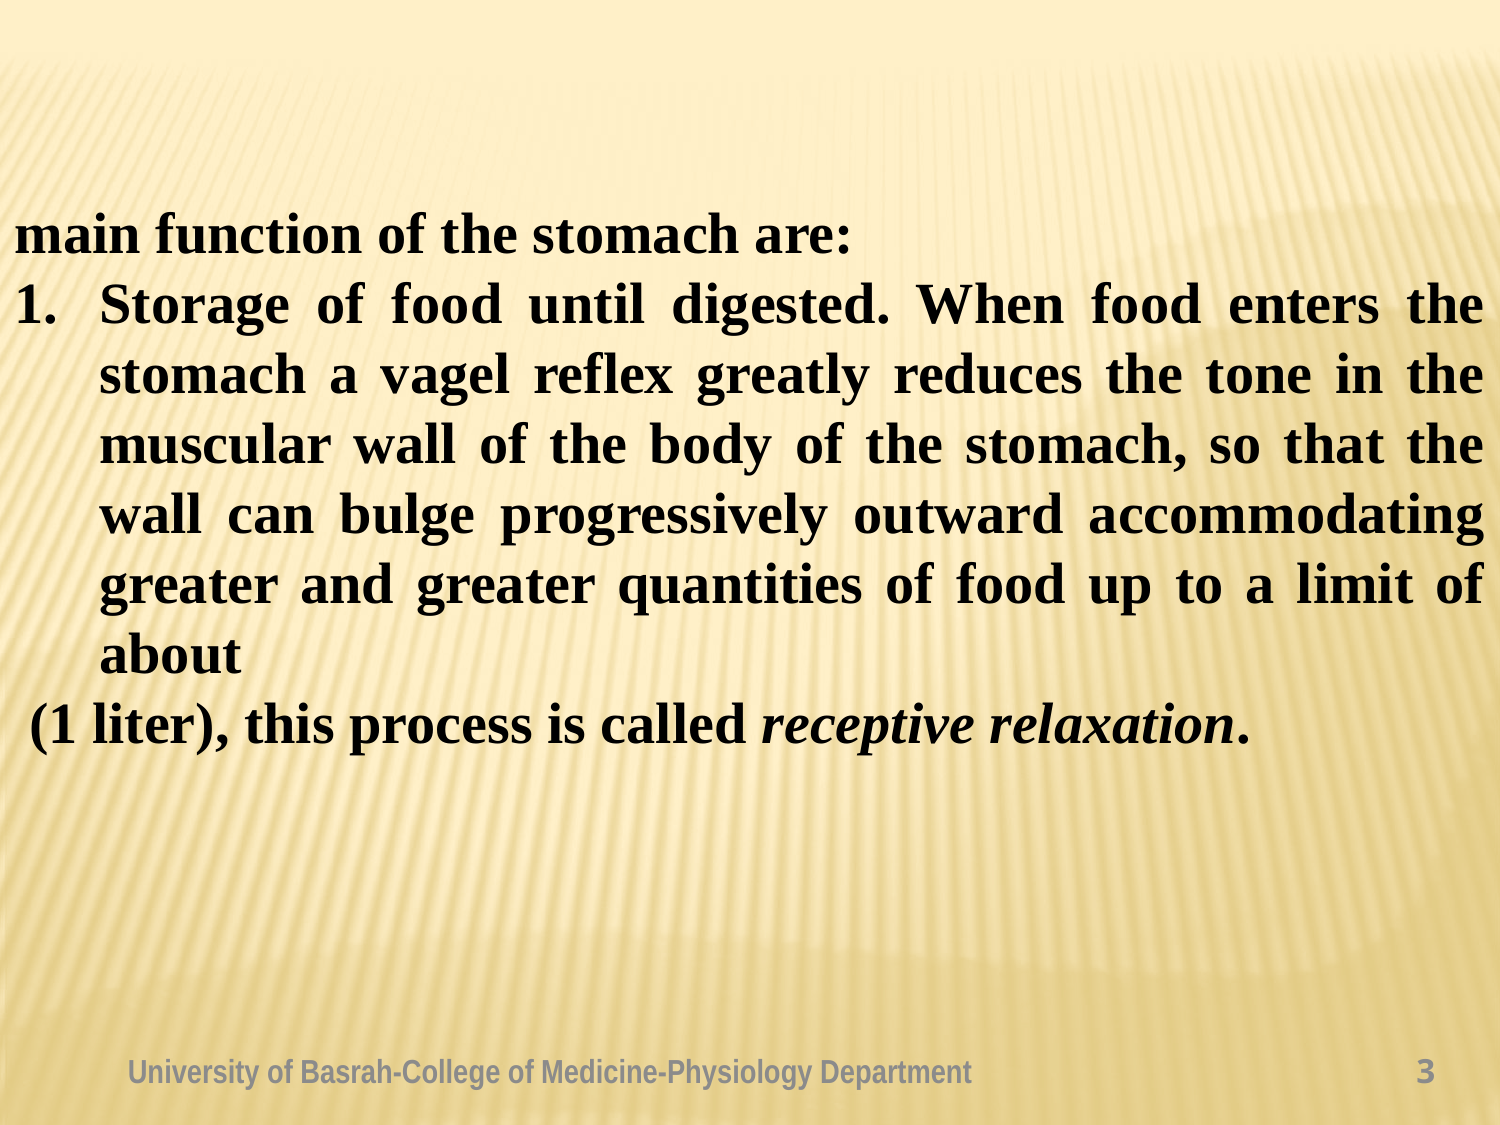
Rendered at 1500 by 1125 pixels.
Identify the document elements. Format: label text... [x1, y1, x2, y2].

slide_number 3 [1100, 1042, 1450, 1088]
text_box main function of the stomach are: Storage of food until digested. When food enters the stomach a vagel reflex greatly reduces the tone in the muscular wall of the body of the stomach, so that the wall can bulge progressively outward accommodating greater and greater quantities of food up to a limit of about (1 liter), this process is called receptive relaxation. [0, 187, 1500, 762]
footer University of Basrah-College of Medicine-Physiology Department [82, 1042, 988, 1088]
